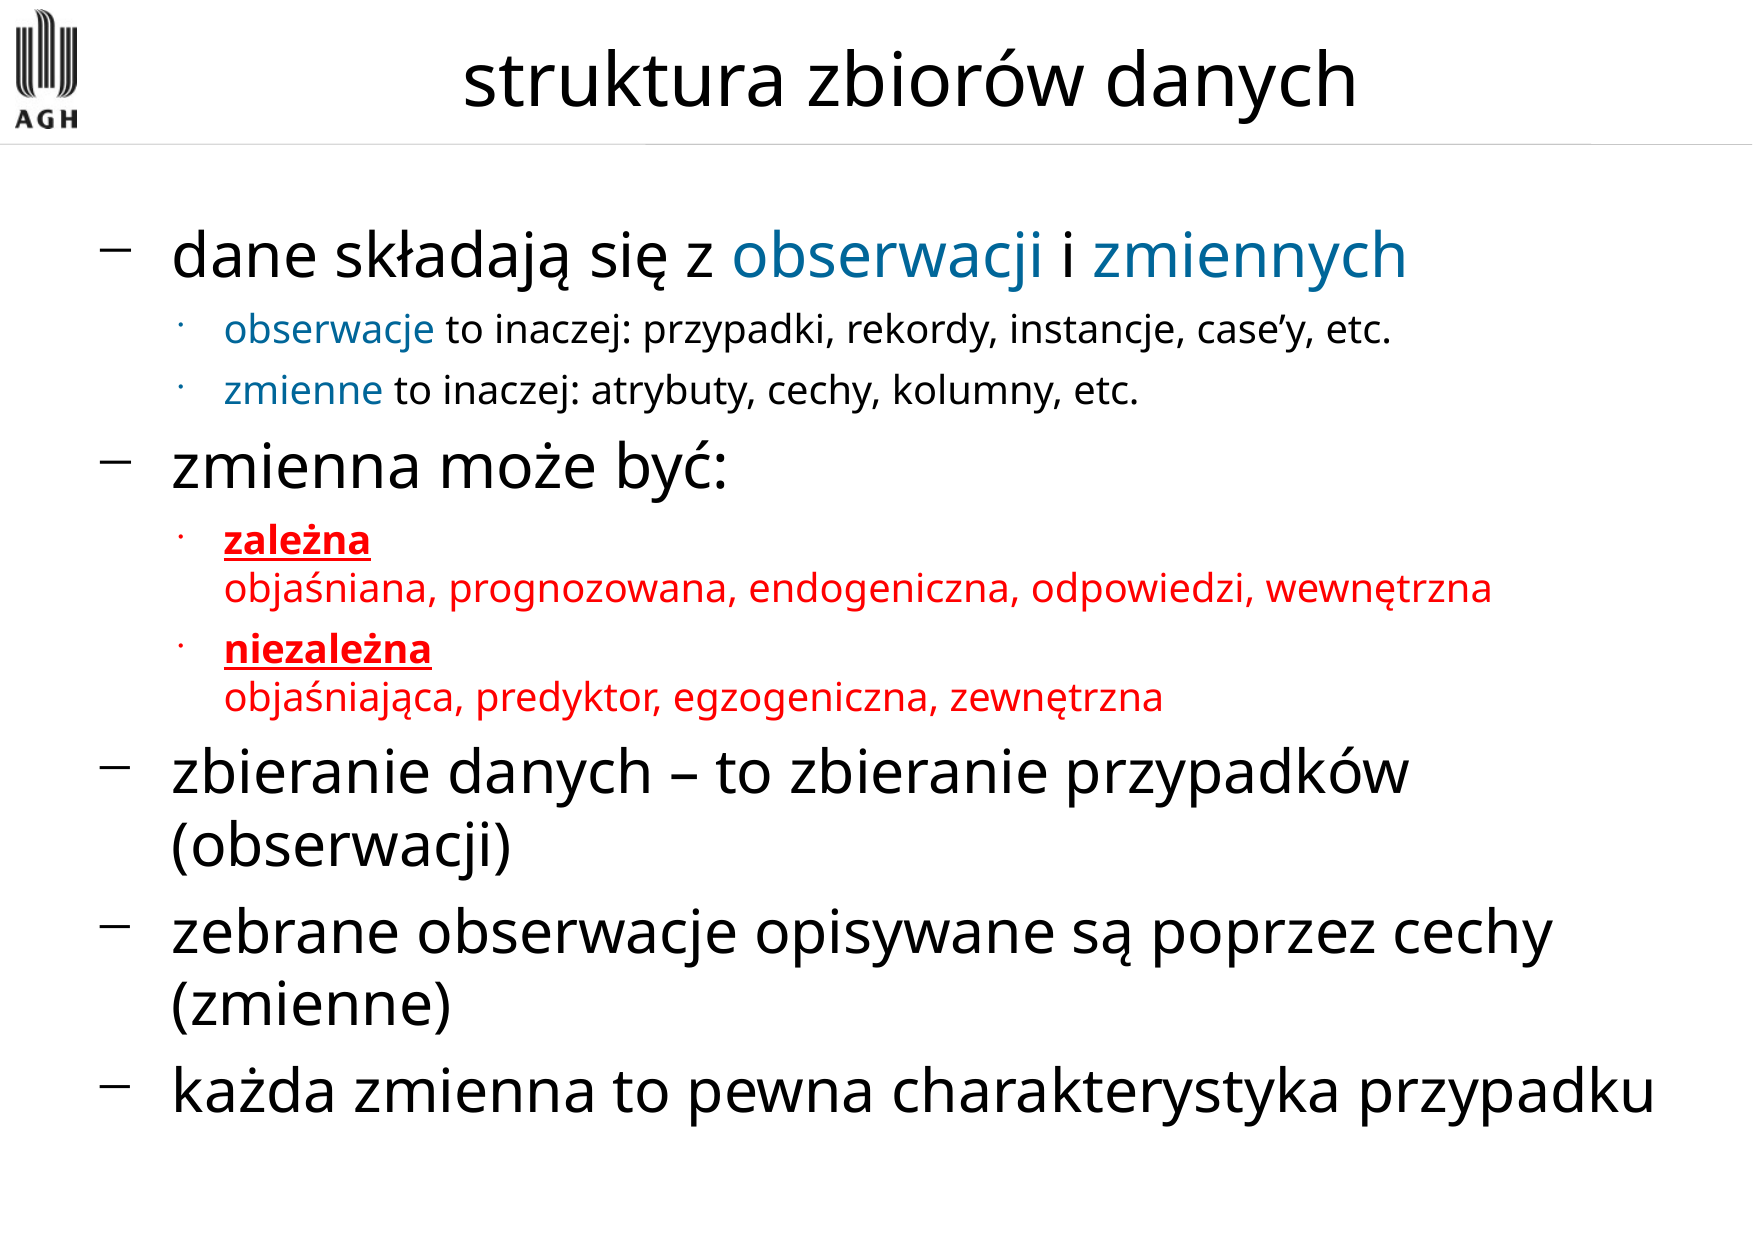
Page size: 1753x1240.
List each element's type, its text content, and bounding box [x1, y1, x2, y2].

title struktura zbiorów danych [119, 28, 1704, 125]
picture [15, 9, 77, 129]
list dane składają się z obserwacji i zmiennych obserwacje to inaczej: przypadki, rekordy, instancje, case’y, etc. zmienne to inaczej: atrybuty, cechy, kolumny, etc. zmienna może być: zależna objaśniana, prognozowana, endogeniczna, odpowiedzi, wewnętrzna niezależna objaśniająca, predyktor, egzogeniczna, zewnętrzna zbieranie danych – to zbieranie przypadków (obserwacji) zebrane obserwacje opisywane są poprzez cechy (zmienne) każda zmienna to pewna charakterystyka przypadku [84, 205, 1668, 1164]
